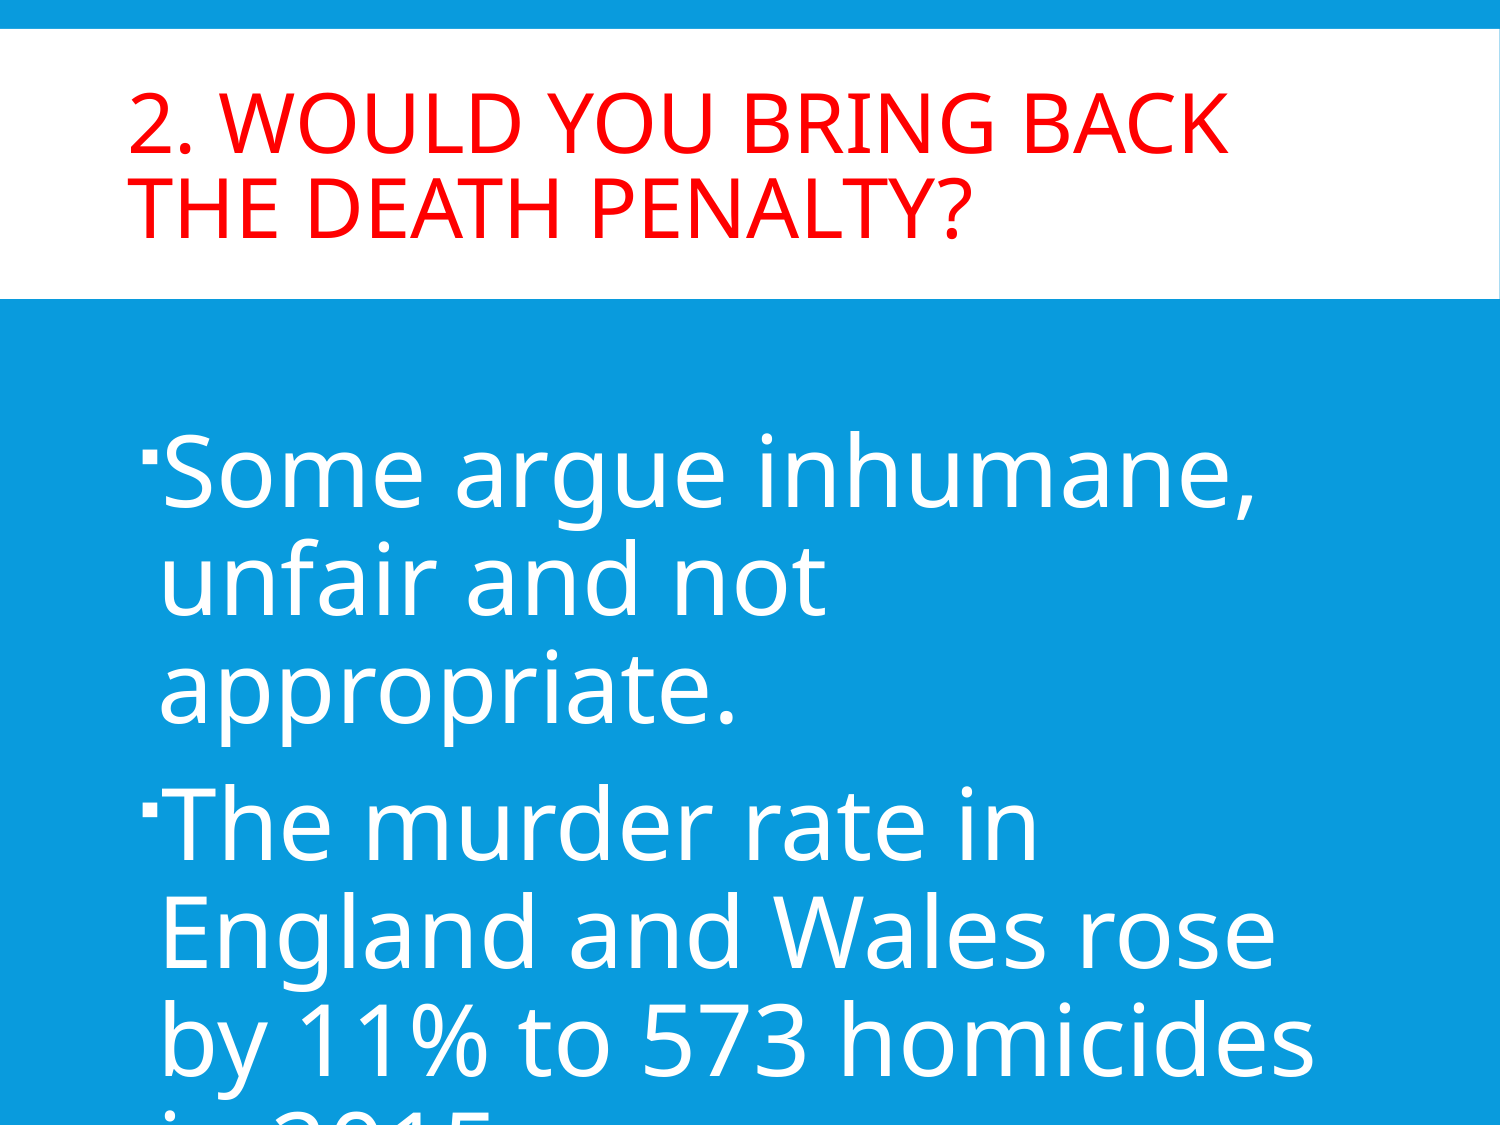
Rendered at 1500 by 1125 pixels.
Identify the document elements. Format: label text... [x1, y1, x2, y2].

picture [338, 1112, 375, 1125]
picture [711, 1021, 743, 1075]
picture [968, 1022, 1044, 1075]
picture [1219, 1022, 1264, 1076]
picture [904, 1022, 952, 1076]
picture [399, 1113, 420, 1125]
picture [428, 1021, 463, 1075]
picture [646, 1021, 690, 1076]
picture [559, 1022, 607, 1076]
picture [320, 1021, 328, 1075]
picture [452, 1113, 488, 1125]
title 2. Would you bring back the death penalty? [112, 46, 1388, 294]
picture [1275, 1022, 1312, 1076]
picture [1084, 1022, 1121, 1076]
picture [218, 1023, 267, 1099]
picture [1135, 1023, 1143, 1075]
picture [1157, 1021, 1203, 1076]
picture [519, 1021, 550, 1076]
picture [165, 1111, 174, 1121]
list Some argue inhumane, unfair and not appropriate. The murder rate in England and Wales rose by 11% to 573 homicides in 2015. [112, 329, 1388, 1021]
picture [277, 1112, 317, 1125]
picture [758, 1021, 804, 1076]
picture [1061, 1023, 1069, 1075]
picture [457, 1033, 486, 1076]
picture [166, 1021, 212, 1076]
picture [845, 1021, 889, 1075]
picture [413, 1021, 442, 1048]
picture [378, 1021, 386, 1075]
